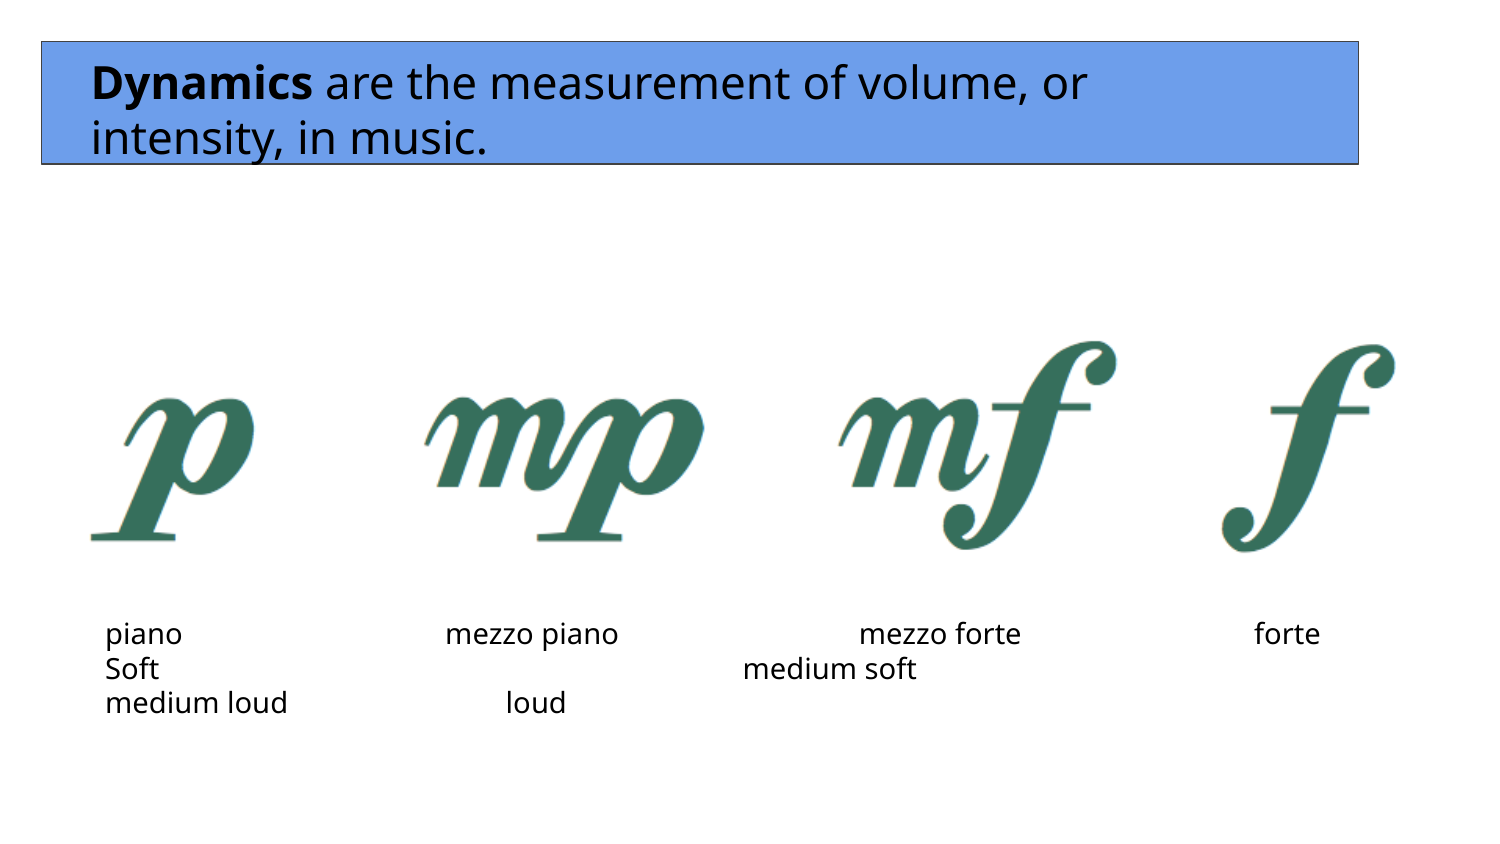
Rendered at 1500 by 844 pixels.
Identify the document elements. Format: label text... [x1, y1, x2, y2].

text_box [1280, 41, 1359, 165]
text_box Dynamics are the measurement of volume, or intensity, in music. [75, 38, 1280, 239]
text_box piano mezzo piano mezzo forte forte Soft medium soft medium loud loud [90, 638, 1398, 741]
picture [24, 263, 1457, 630]
text_box [41, 41, 75, 165]
